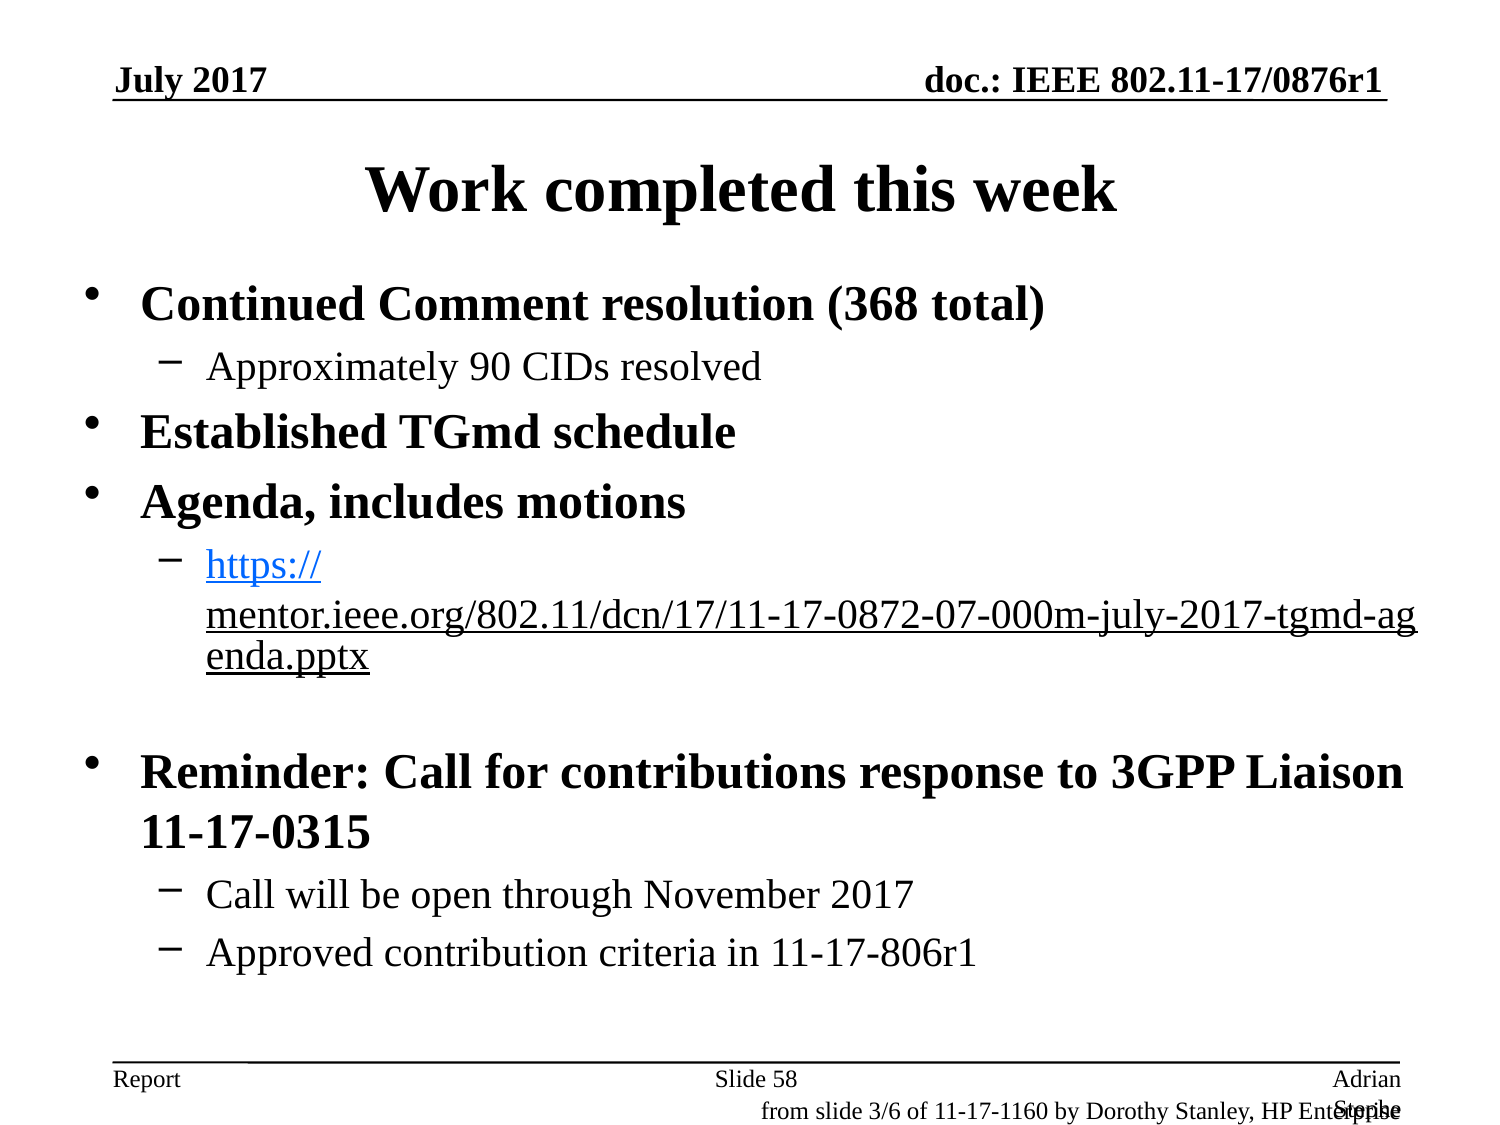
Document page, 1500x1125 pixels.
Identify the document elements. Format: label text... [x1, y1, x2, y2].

text_box from slide 3/6 of 11-17-1160 by Dorothy Stanley, HP Enterprise [343, 1087, 1417, 1125]
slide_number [114, 54, 374, 101]
slide_number Slide 58 [711, 1061, 801, 1087]
footer Adrian Stephens, Intel Corporation [1324, 1061, 1402, 1087]
list Continued Comment resolution (368 total) Approximately 90 CIDs resolved Established TGmd schedule Agenda, includes motions https://mentor.ieee.org/802.11/dcn/17/11-17-0872-07-000m-july-2017-tgmd-agenda.pptx Reminder: Call for contributions response to 3GPP Liaison 11-17-0315 Call will be open through November 2017 Approved contribution criteria in 11-17-806r1 [68, 262, 1444, 1038]
title Work completed this week [112, 137, 1388, 262]
